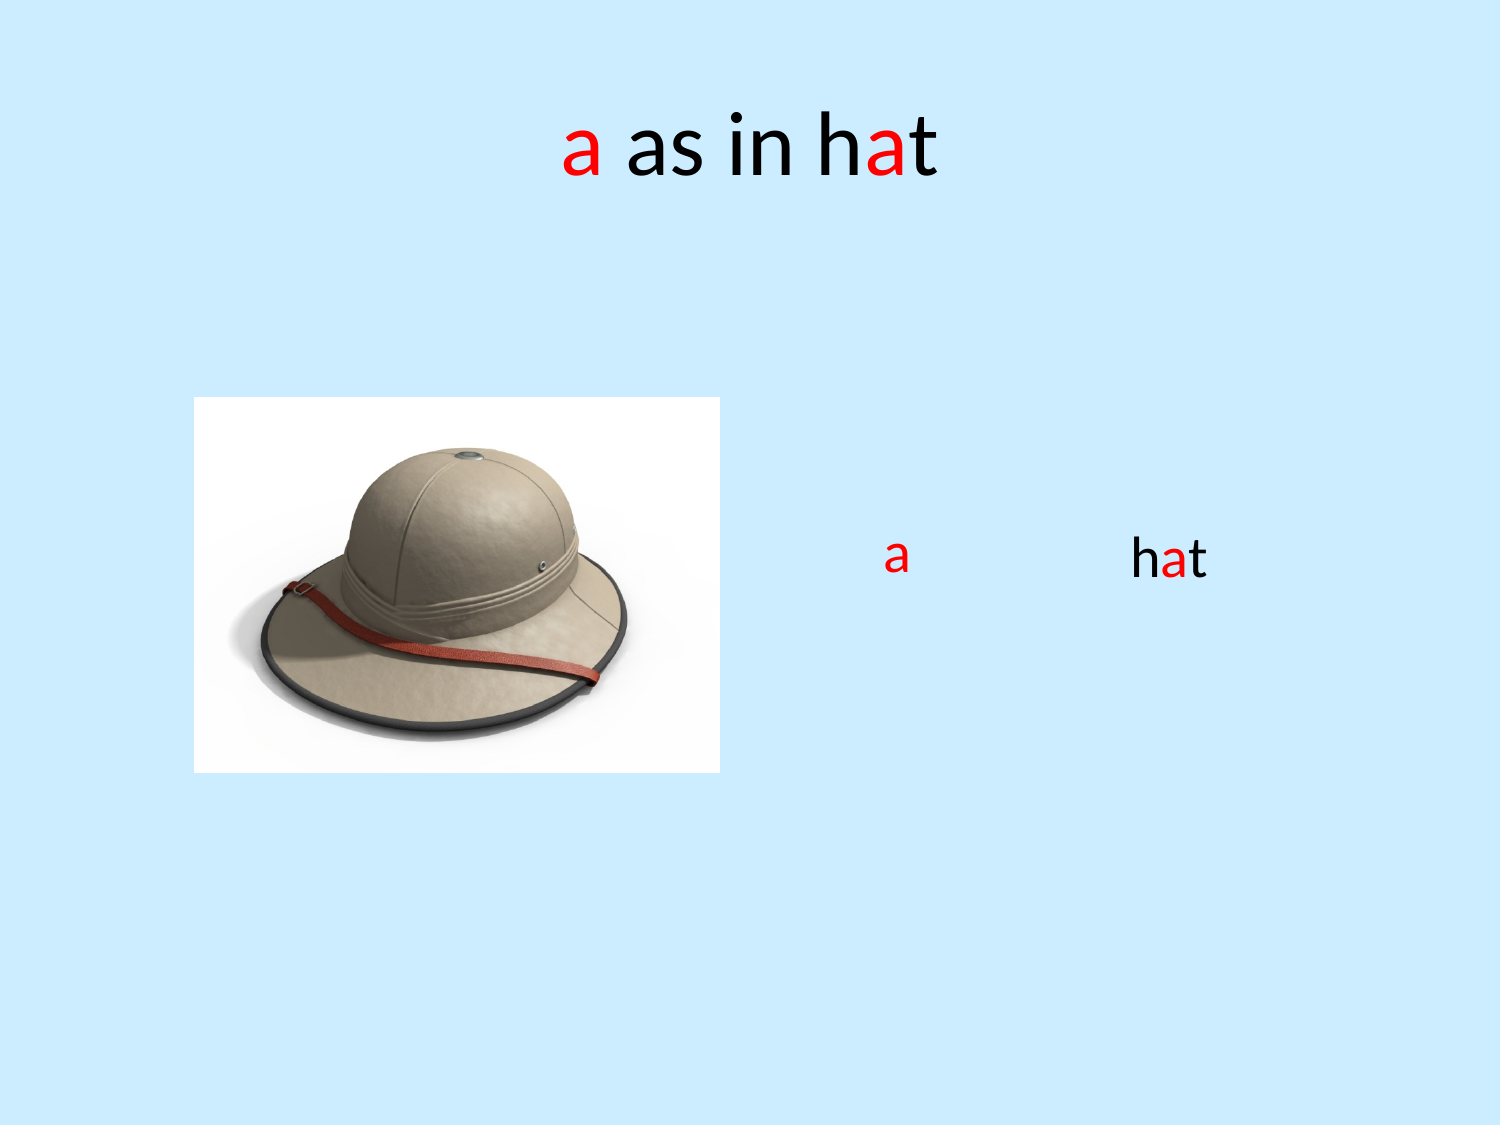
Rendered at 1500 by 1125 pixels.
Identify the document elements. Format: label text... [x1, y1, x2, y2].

title a as in hat [75, 45, 1425, 233]
picture [194, 396, 720, 773]
list a [762, 262, 1034, 1005]
list hat [1033, 267, 1305, 1010]
